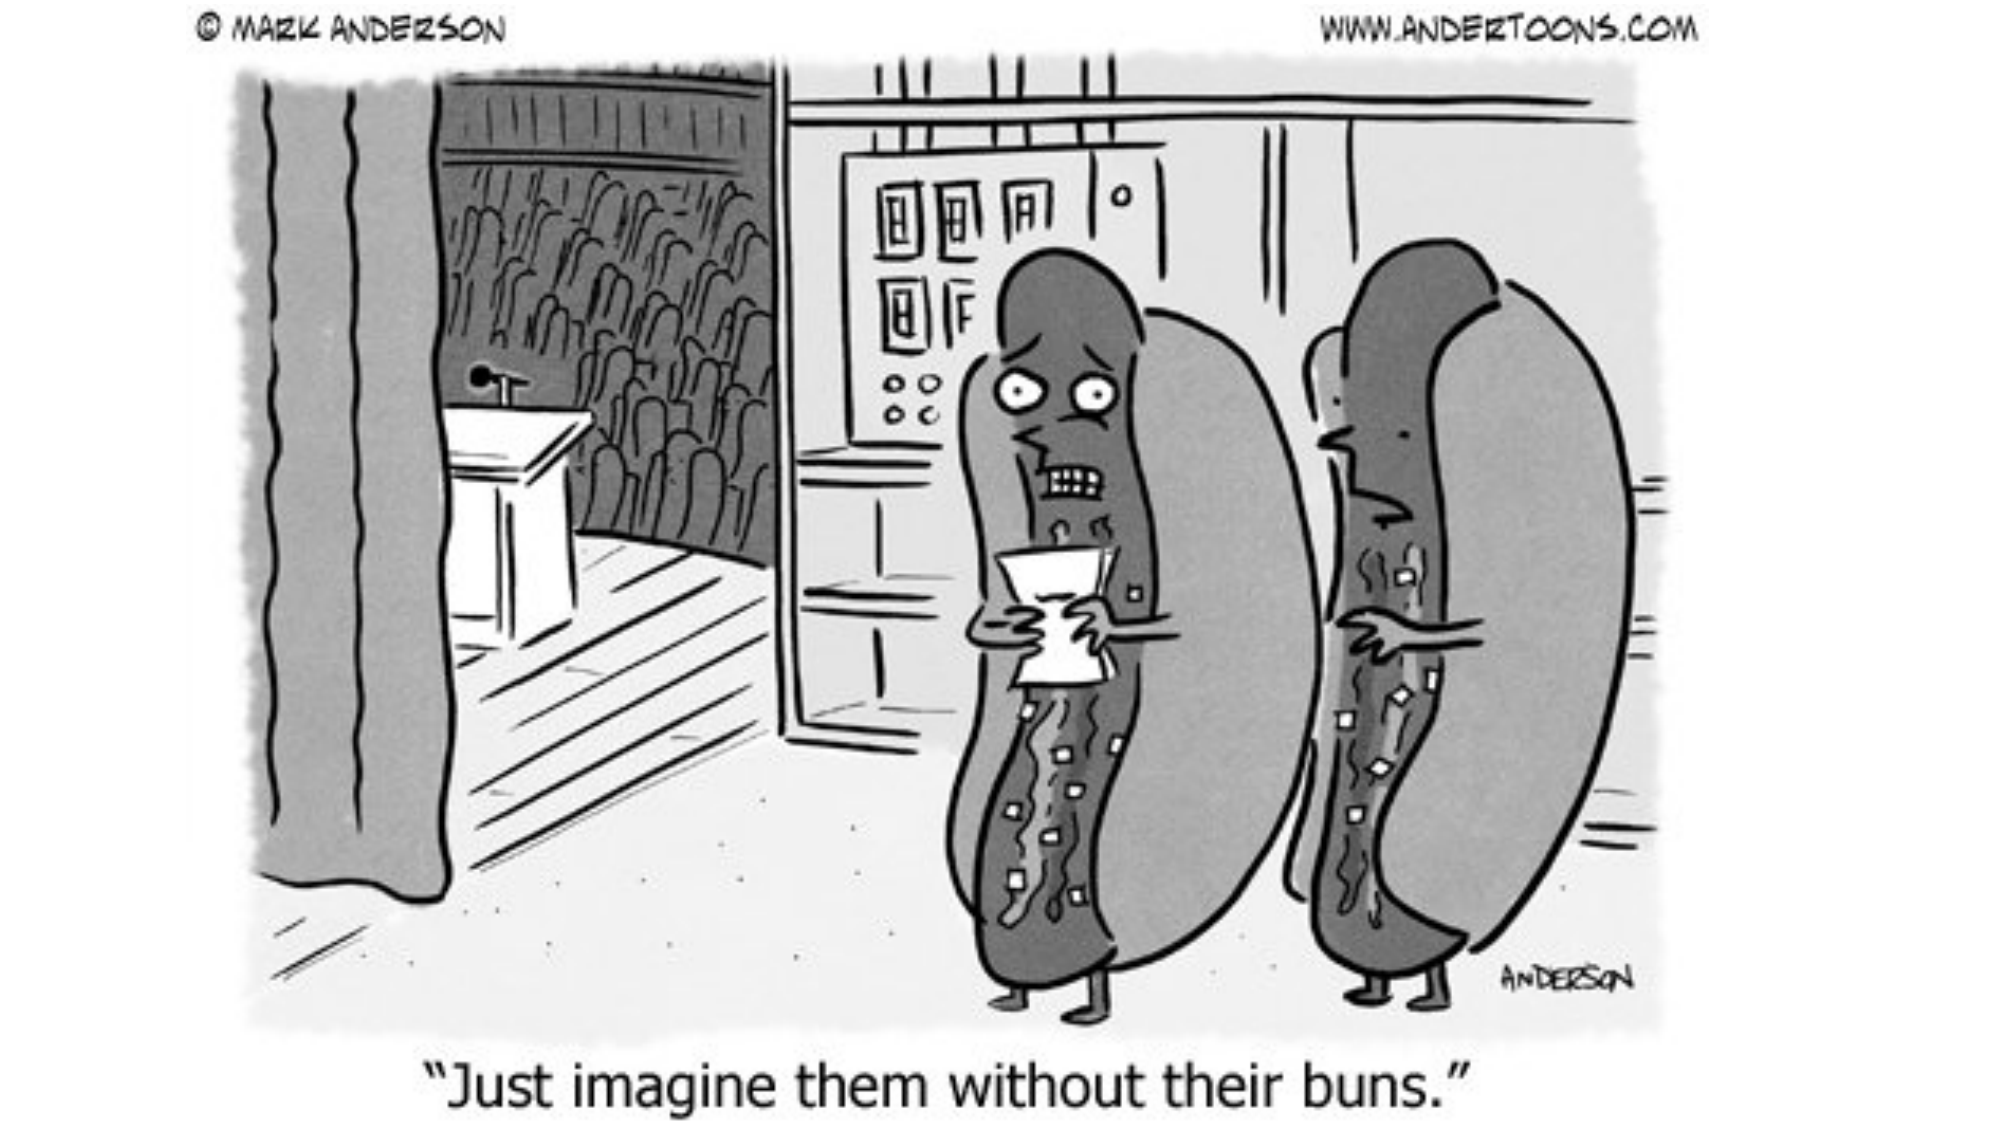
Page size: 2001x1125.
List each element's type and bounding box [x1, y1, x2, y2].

list [186, 4, 1709, 1125]
